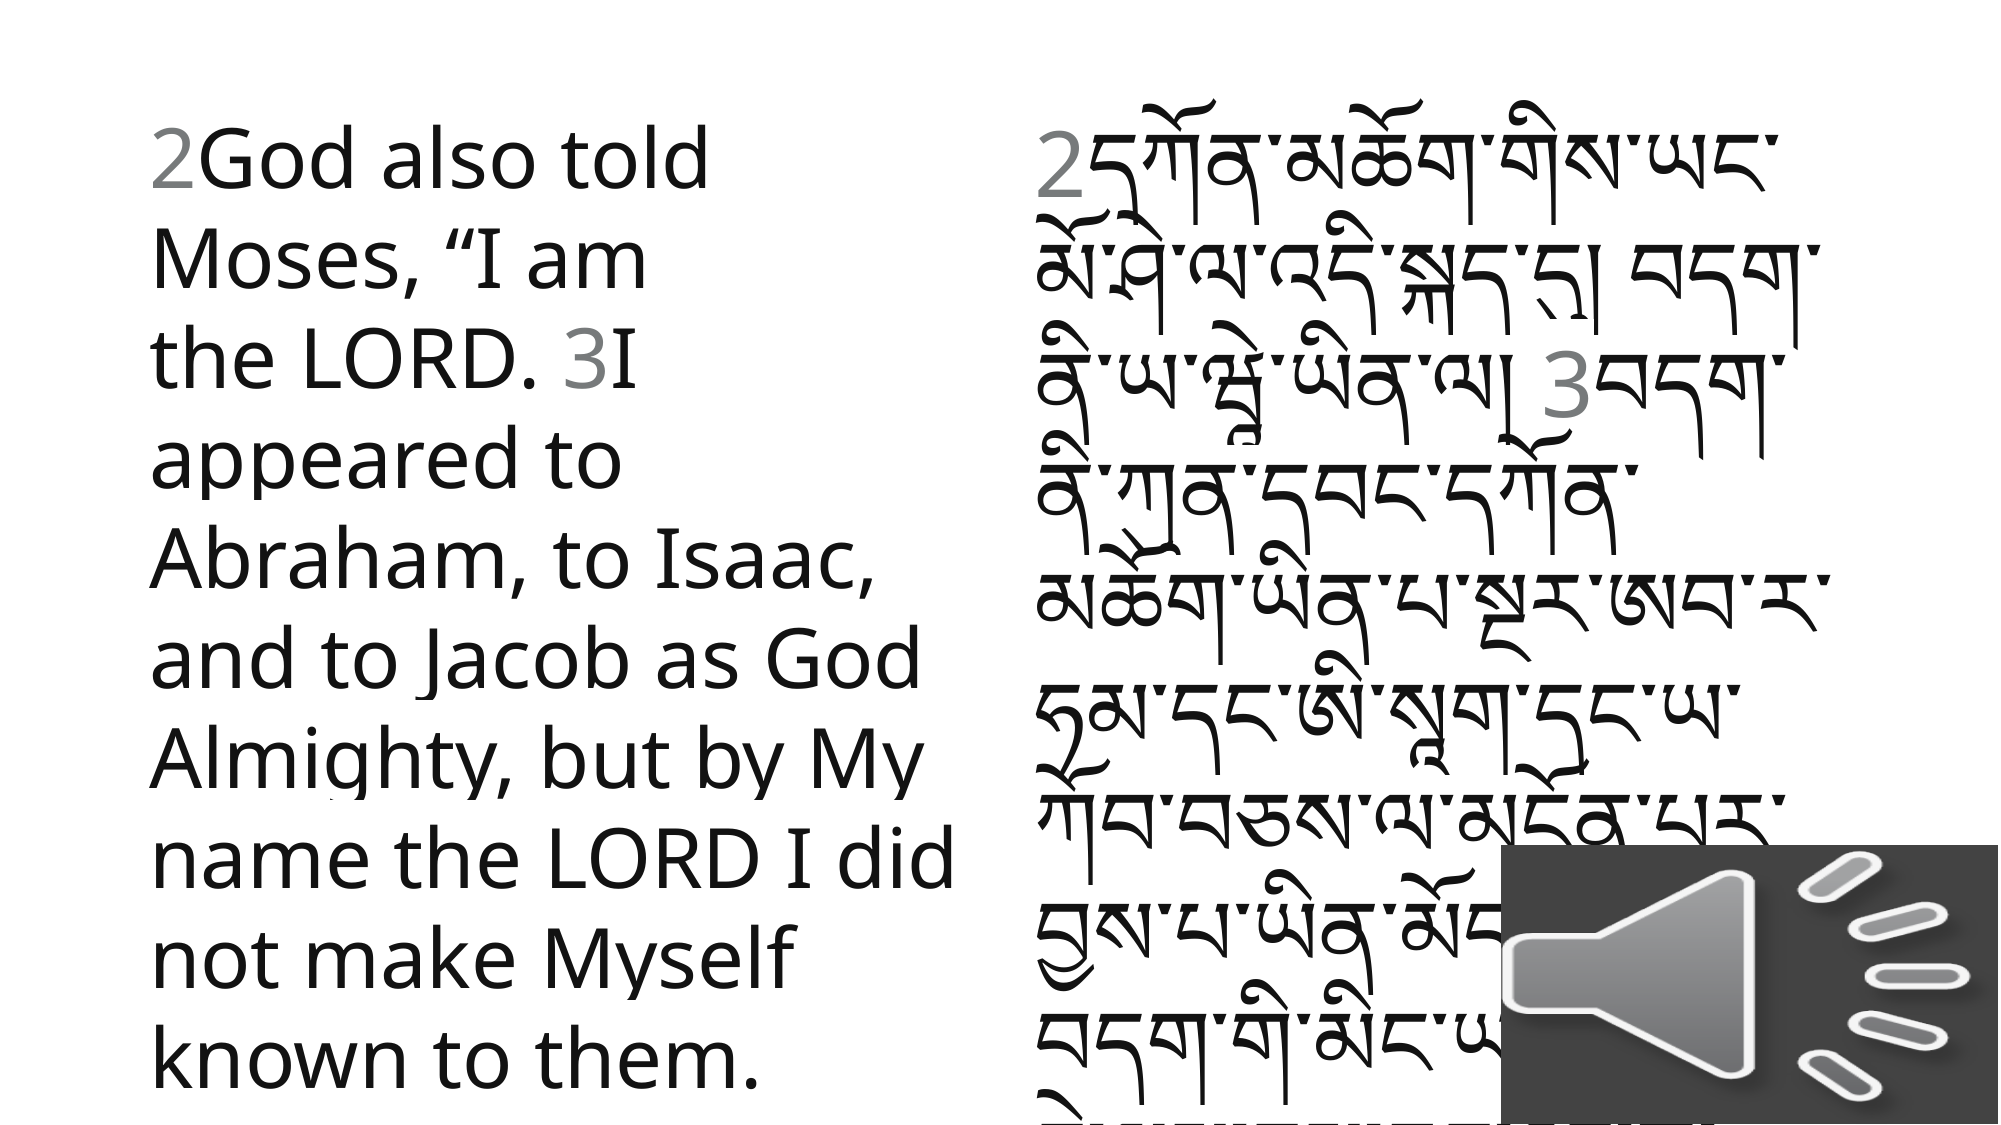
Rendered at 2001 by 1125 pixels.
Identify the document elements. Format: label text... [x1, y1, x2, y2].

text_box 2God also told Moses, “I am the Lord. 3I appeared to Abraham, to Isaac, and to Jacob as God Almighty, but by My name the Lord I did not make Myself known to them. [134, 98, 981, 1030]
picture [1500, 843, 2000, 1125]
text_box 2དཀོན་མཆོག་གིས་ཡང་མོ་ཤེ་ལ་འདི་སྐད་དུ། བདག་ནི་ཡ་ཝཱེ་ཡིན་ལ། 3བདག་ནི་ཀུན་དབང་དཀོན་མཆོག་ཡིན་པ་སྔར་ཨབ་ར་ཧམ་དང་ཨི་སཱག་དང་ཡ་ཀོབ་བཅས་ལ་མངོན་པར་བྱས་པ་ཡིན་མོད། འོན་ཀྱང་བདག་གི་མིང་ཡ་ཝཱེ་ཞེས་པ་དེ་ལས་ངས་རང་ཉིད་ཁོ་རྣམས་ལ་མངོན་པར་མ་བྱས། [1019, 98, 1866, 1030]
